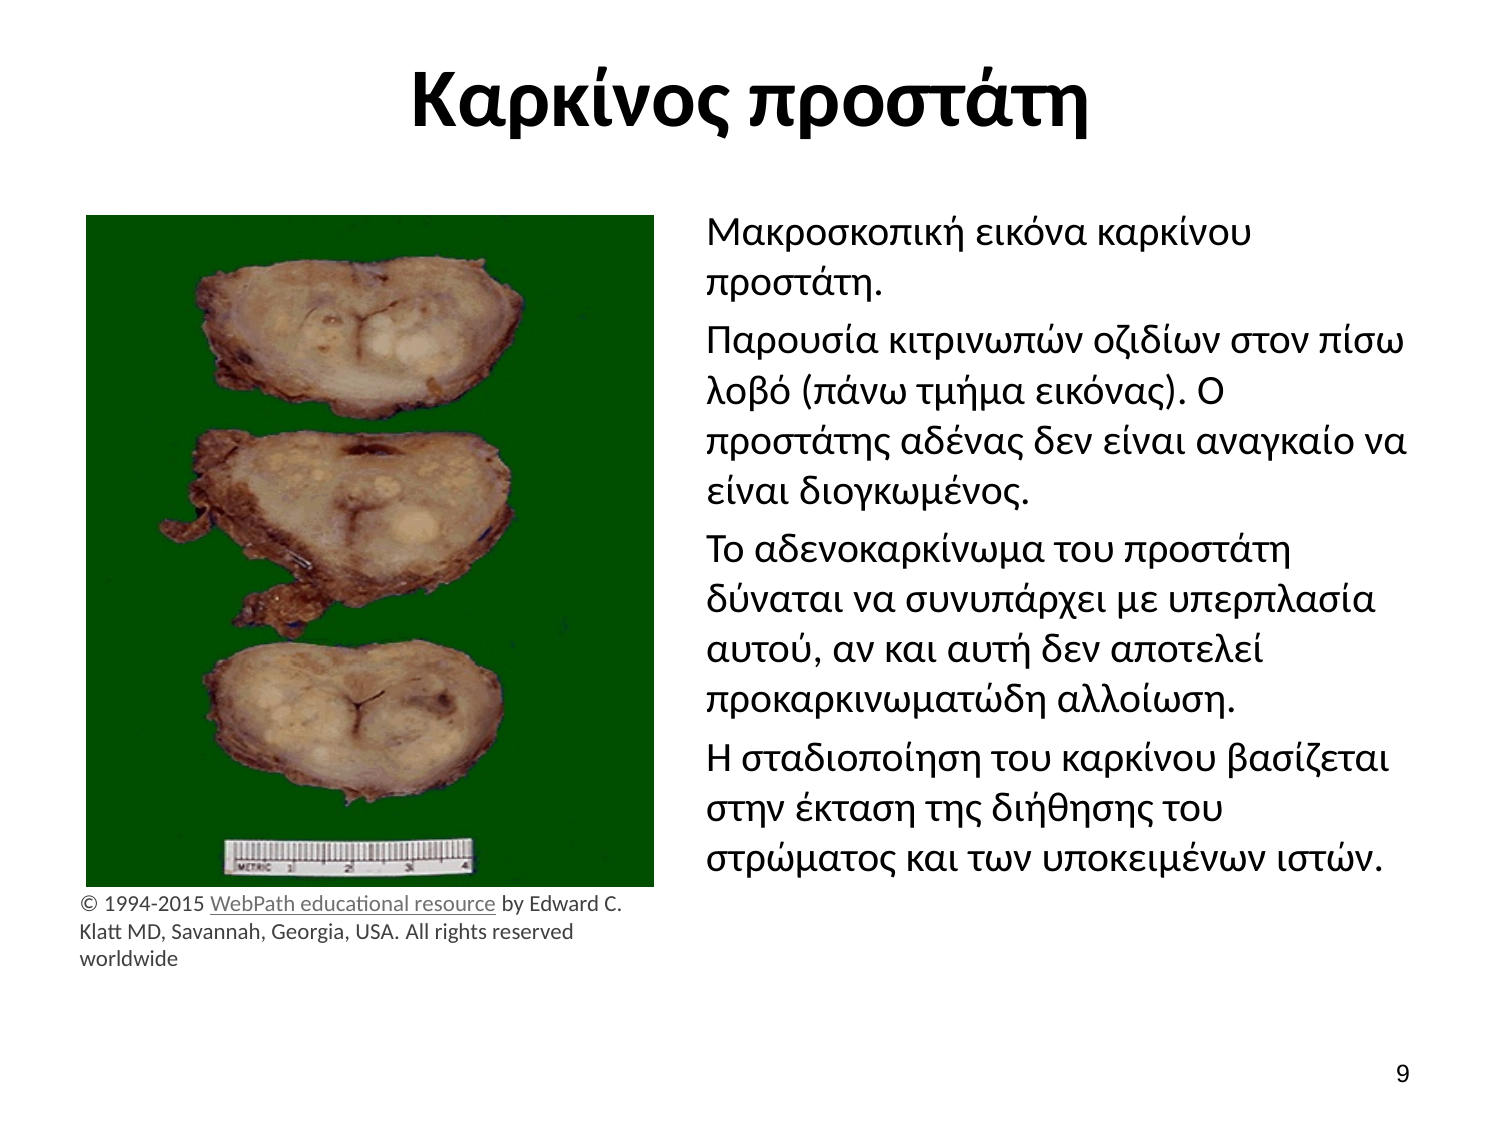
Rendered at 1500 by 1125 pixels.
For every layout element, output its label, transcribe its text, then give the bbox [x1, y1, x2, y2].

picture [86, 215, 654, 887]
list Mακροσκοπική εικόνα καρκίνου προστάτη. Παρουσία κιτρινωπών οζιδίων στον πίσω λοβό (πάνω τμήμα εικόνας). Ο προστάτης αδένας δεν είναι αναγκαίο να είναι διογκωμένος. Το αδενοκαρκίνωμα του προστάτη δύναται να συνυπάρχει με υπερπλασία αυτού, αν και αυτή δεν αποτελεί προκαρκινωματώδη αλλοίωση. Η σταδιοποίηση του καρκίνου βασίζεται στην έκταση της διήθησης του στρώματος και των υποκειμένων ιστών. [690, 196, 1425, 1024]
text_box © 1994-2015 WebPath educational resource by Edward C. Klatt MD, Savannah, Georgia, USA. All rights reserved worldwide [64, 881, 654, 979]
title Καρκίνος προστάτη [76, 19, 1427, 169]
slide_number 8 [1074, 1042, 1425, 1103]
